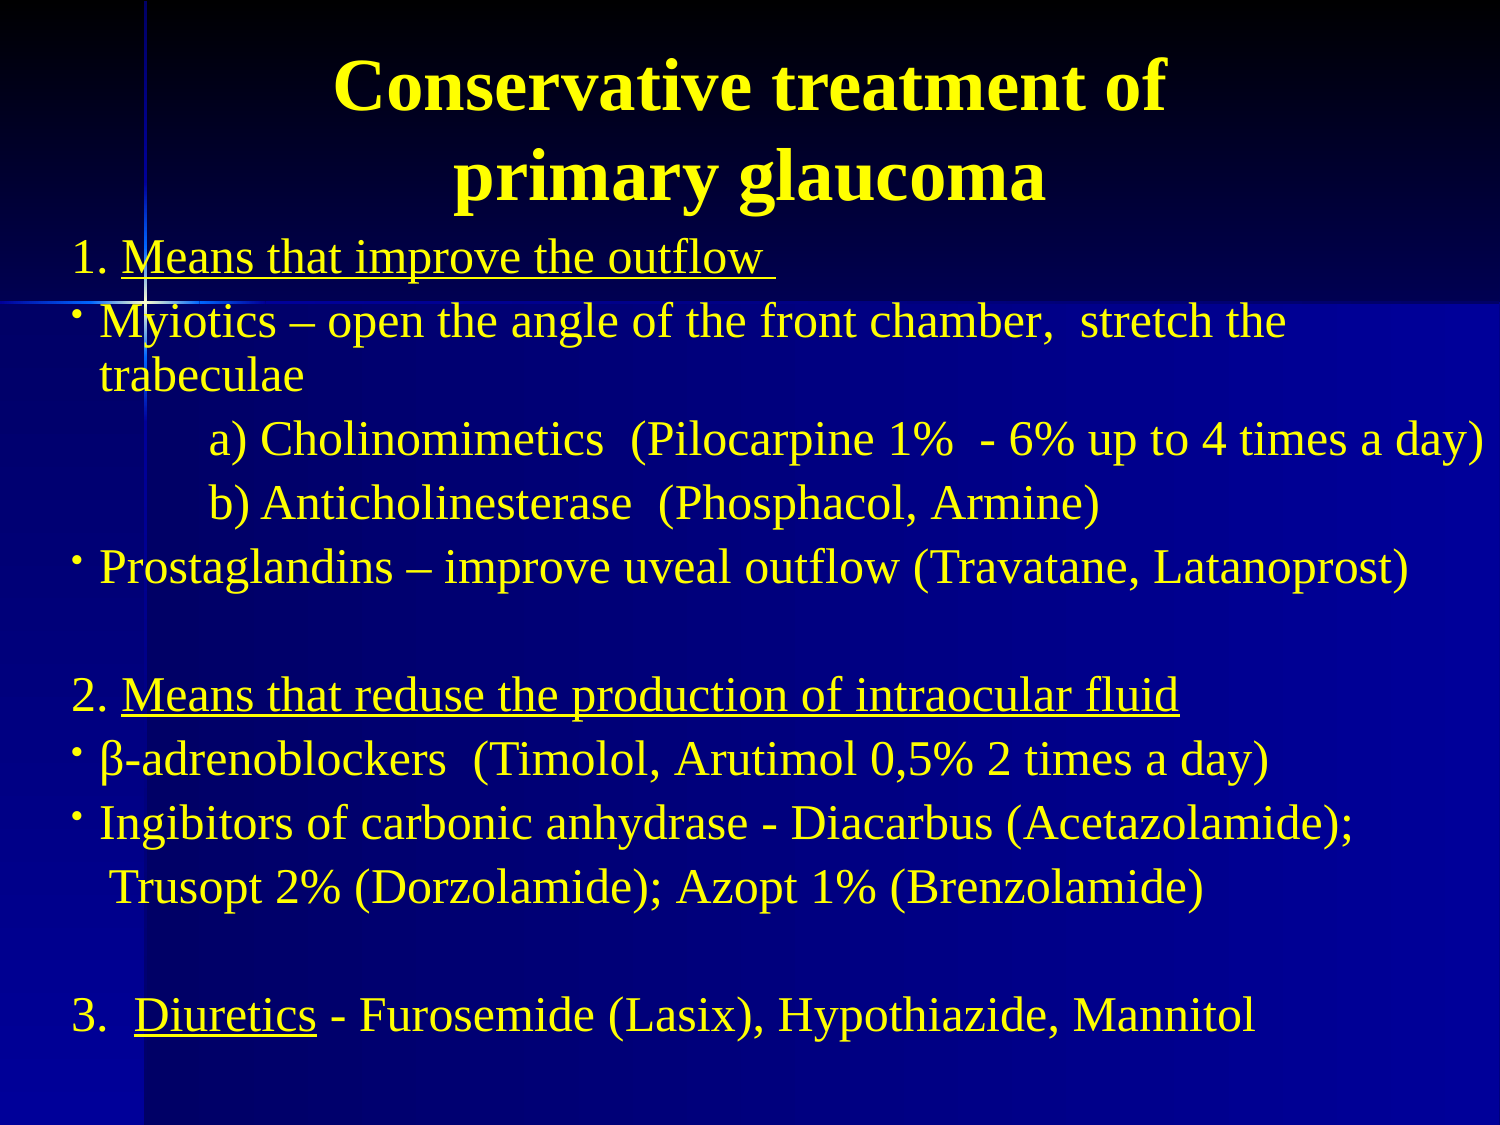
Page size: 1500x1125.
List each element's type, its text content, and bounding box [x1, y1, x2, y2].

text_box Conservative treatment of primary glaucoma [249, 62, 1250, 223]
subtitle 1. Means that improve the outflow Myiotics – open the angle of the front chamber, stretch the trabeculae а) Cholinomimetics (Pilocarpine 1% - 6% up to 4 times a day) b) Anticholinesterase (Phosphacol, Armine) Prostaglandins – improve uveal outflow (Travatane, Latanoprost) 2. Means that reduse the production of intraocular fluid β-adrenoblockers (Timolol, Arutimol 0,5% 2 times a day) Ingibitors of carbonic anhydrase - Diacarbus (Acetazolamide); Trusopt 2% (Dorzolamide); Azopt 1% (Brenzolamide) 3. Diuretics - Furosemide (Lasix), Hypothiazide, Mannitol [55, 222, 1500, 1080]
